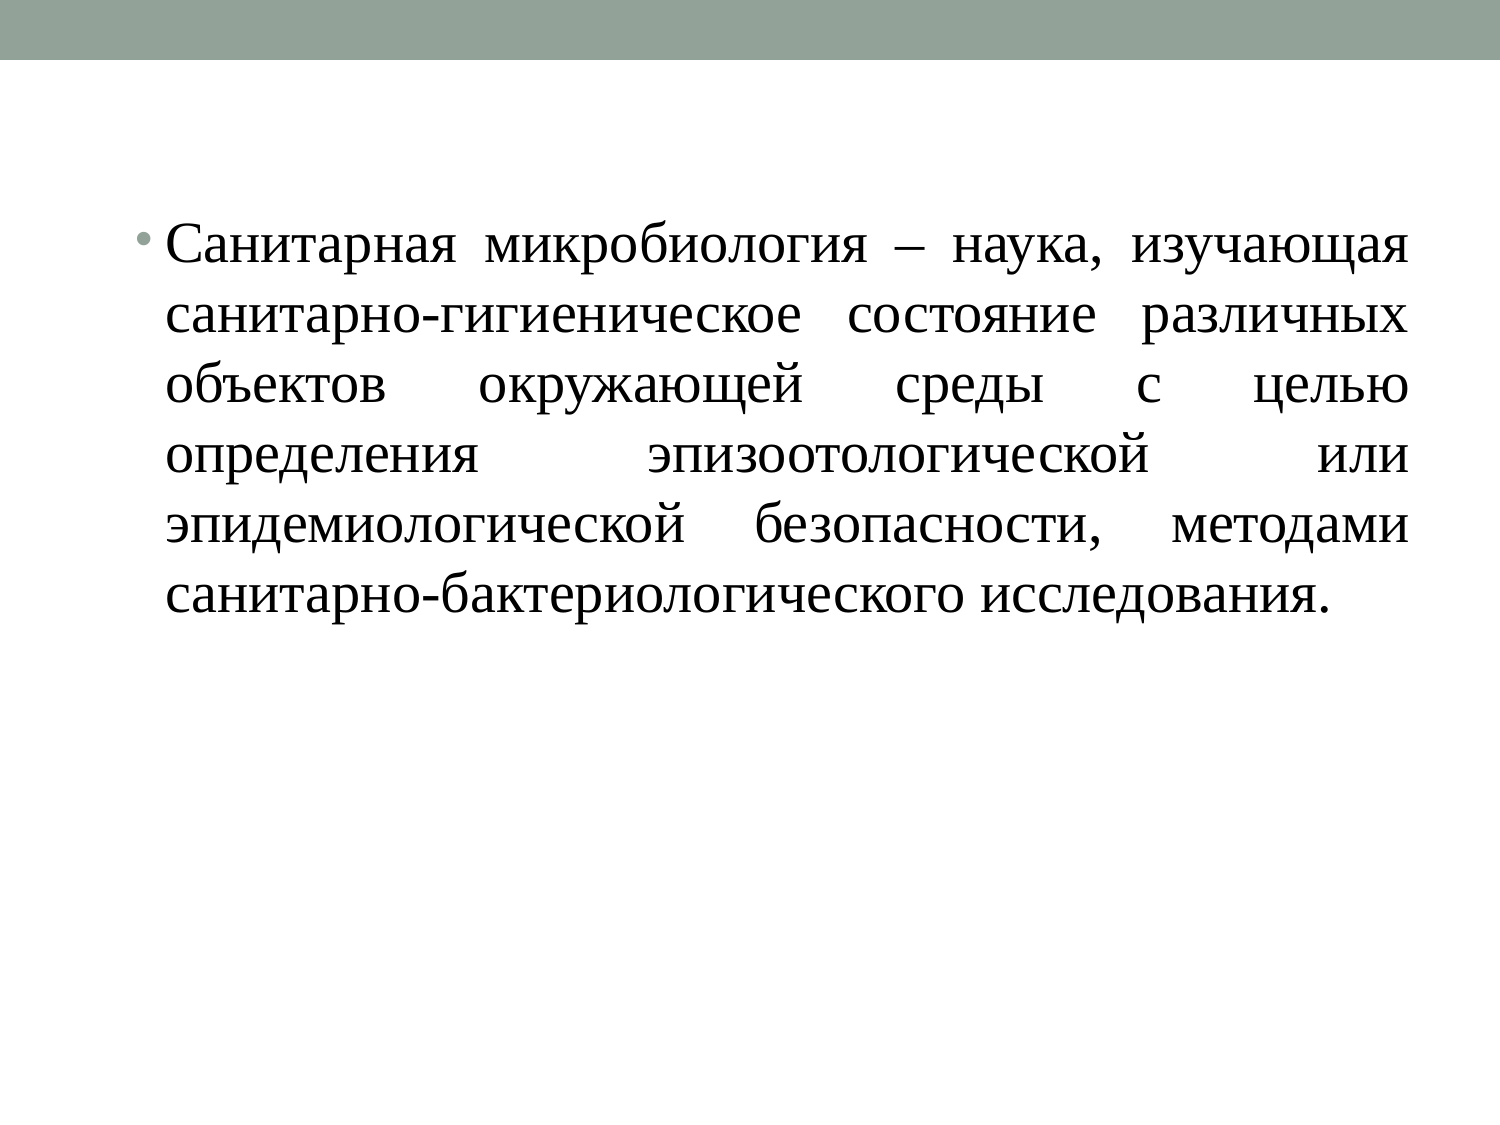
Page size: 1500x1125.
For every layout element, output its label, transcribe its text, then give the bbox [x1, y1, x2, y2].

list Санитарная микробиология – наука, изучающая санитарно-гигиеническое состояние различных объектов окружающей среды с целью определения эпизоотологической или эпидемиологической безопасности, методами санитарно-бактериологического исследования. [75, 196, 1425, 1063]
